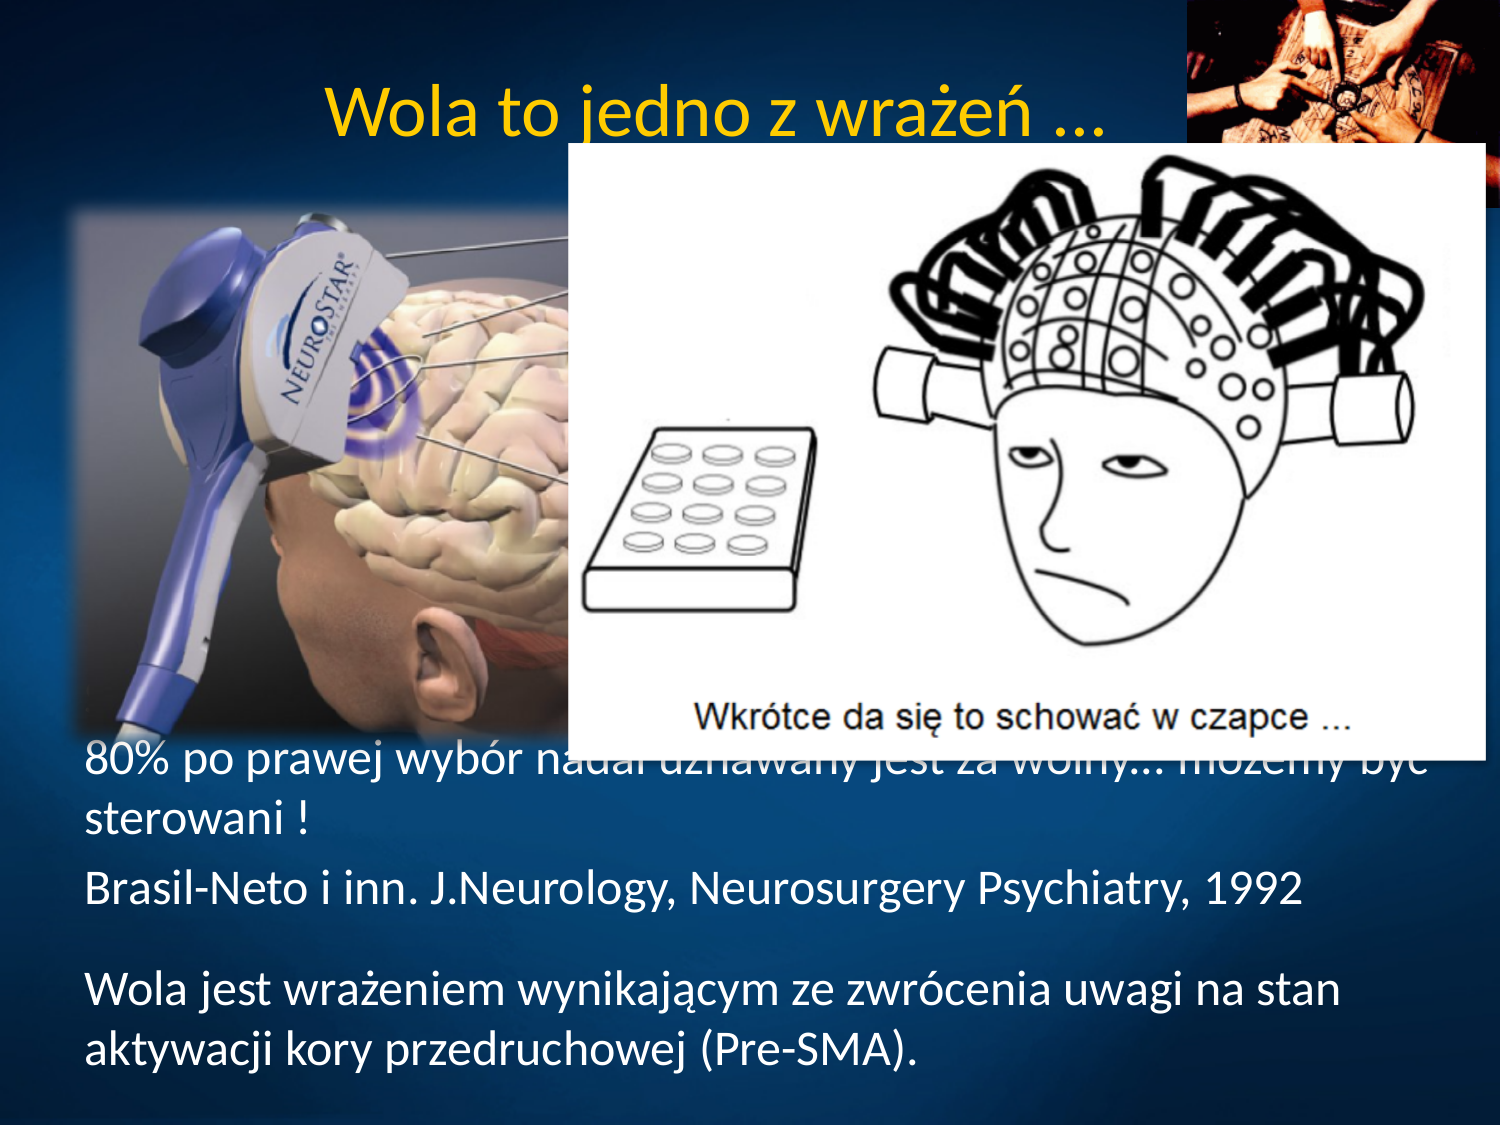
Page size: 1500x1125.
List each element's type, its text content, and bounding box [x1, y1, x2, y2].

title Wola to jedno z wrażeń ... [87, 24, 1182, 188]
picture [0, 0, 1500, 1125]
text_box Stymulacja TMS : nawet jeśli wybory lewej lub prawej strony są w 80% po prawej wybór nadal uznawany jest za wolny... możemy być sterowani ! Brasil-Neto i inn. J.Neurology, Neurosurgery Psychiatry, 1992 Wola jest wrażeniem wynikającym ze zwrócenia uwagi na stan aktywacji kory przedruchowej (Pre-SMA). [69, 765, 1463, 1096]
